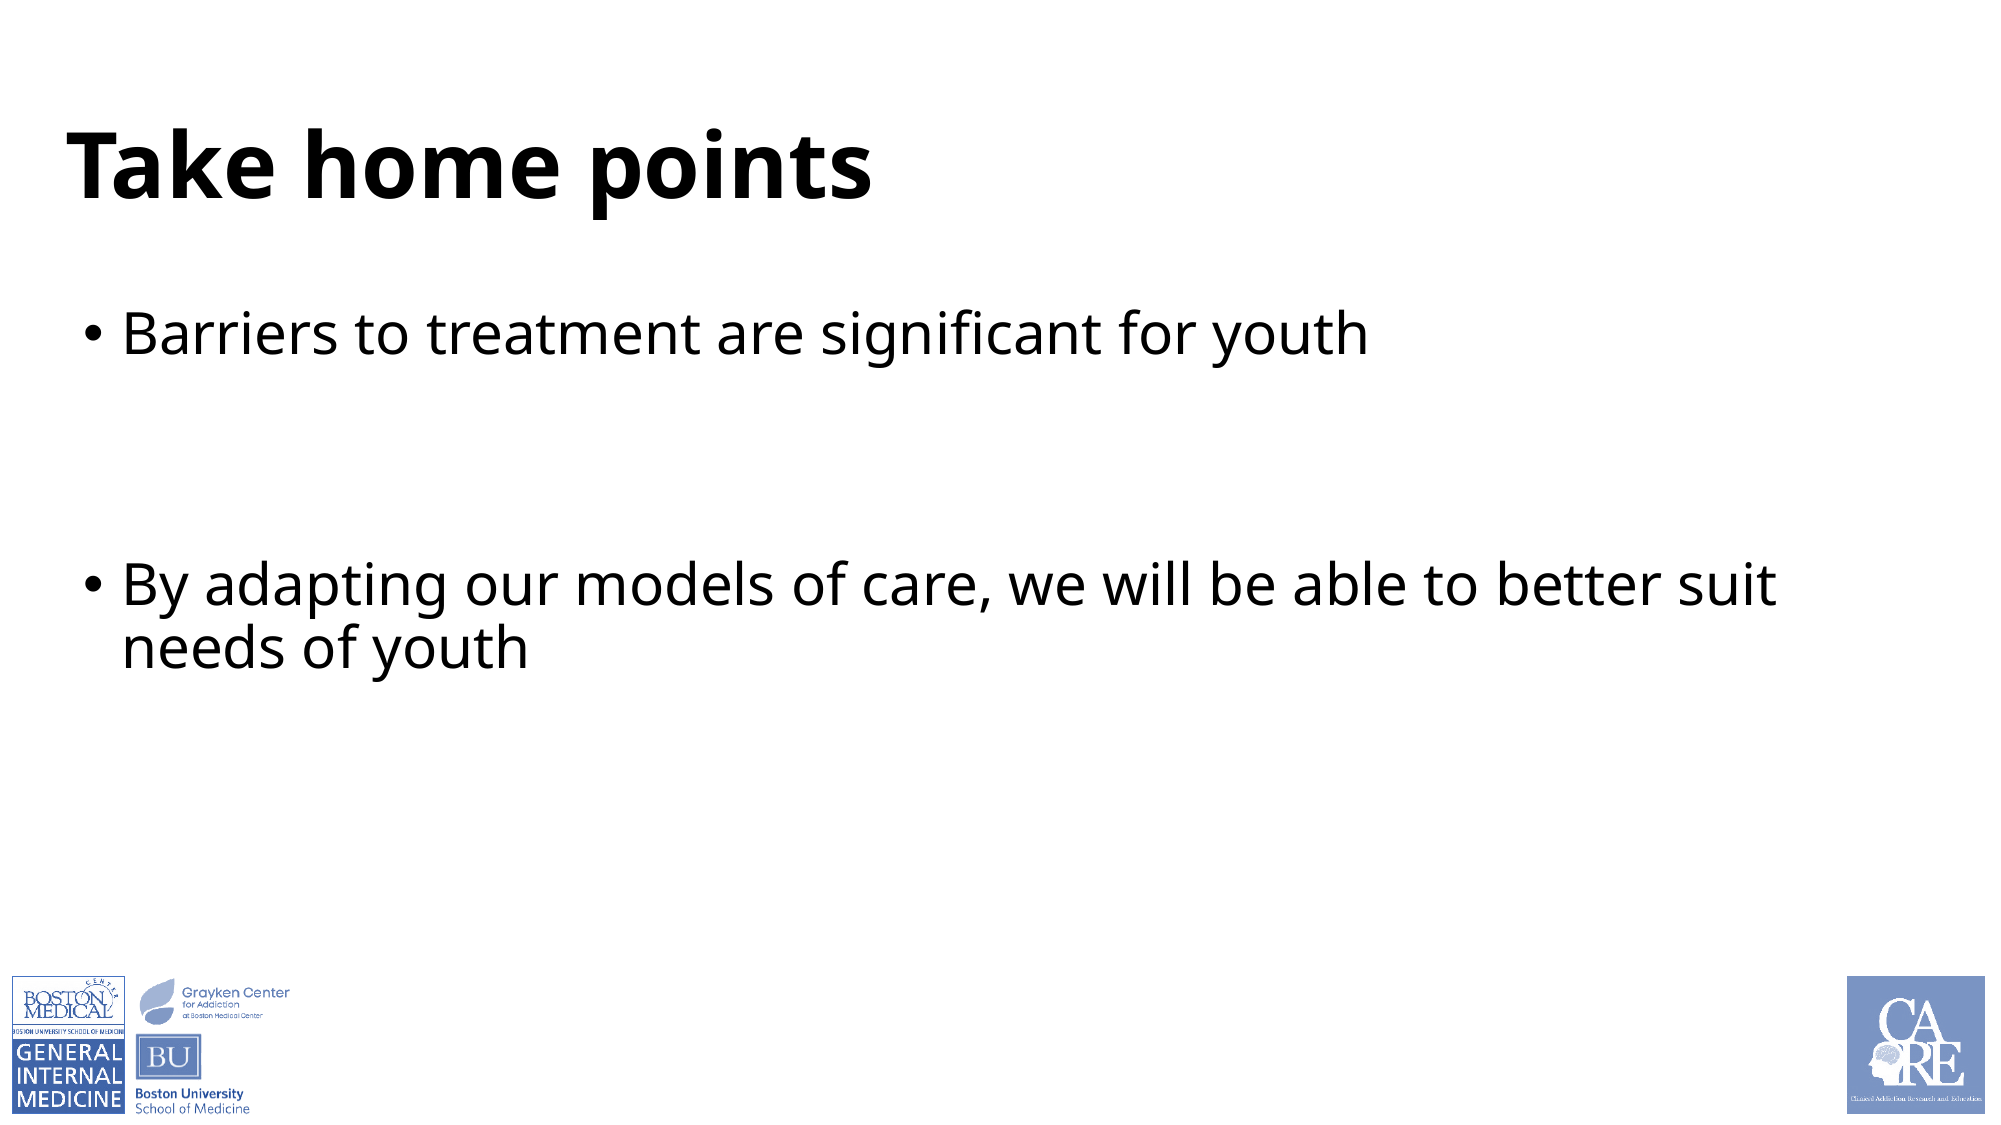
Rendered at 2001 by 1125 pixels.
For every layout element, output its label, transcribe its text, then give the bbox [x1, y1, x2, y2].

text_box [12, 976, 1985, 1119]
title Take home points [50, 59, 1776, 278]
list Barriers to treatment are significant for youth By adapting our models of care, we will be able to better suit needs of youth [68, 296, 1794, 976]
